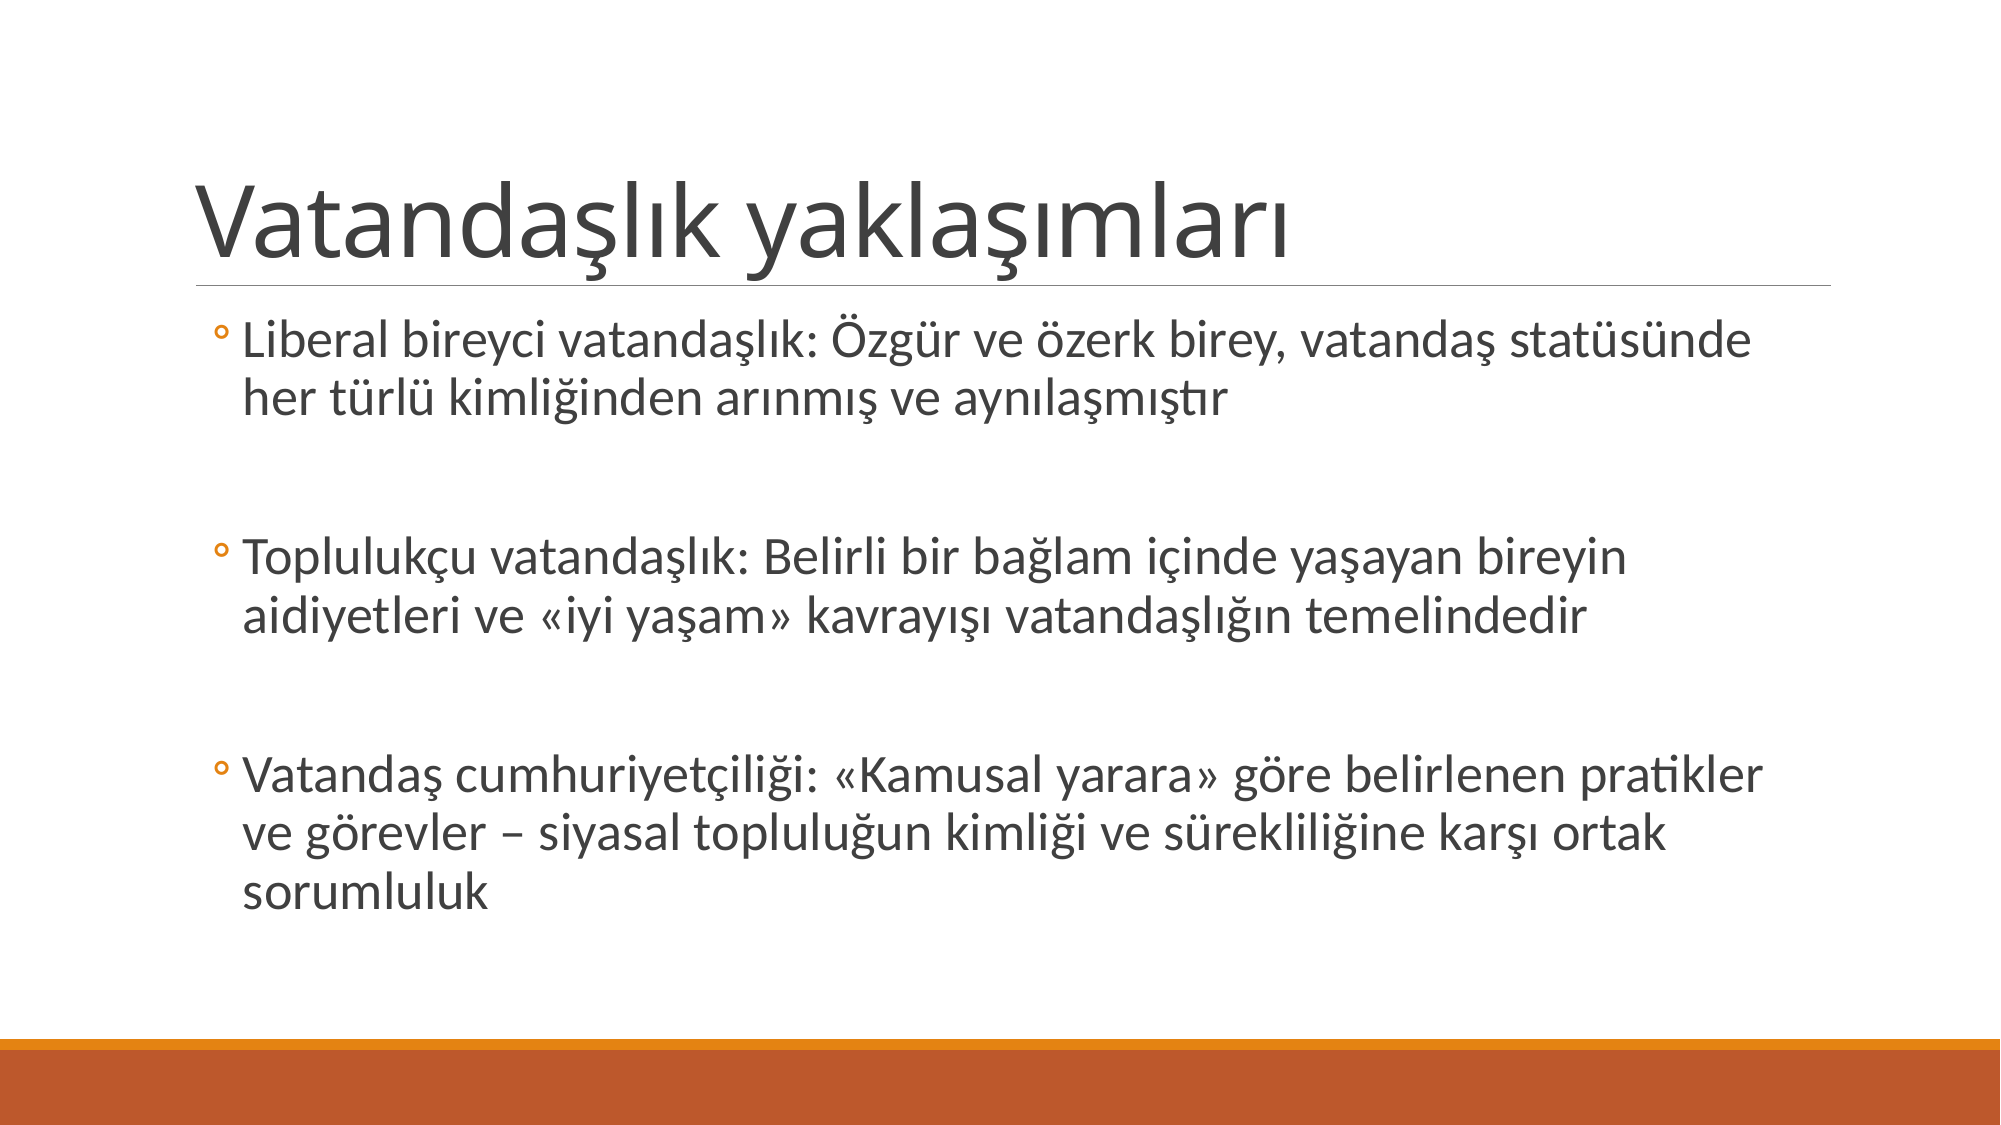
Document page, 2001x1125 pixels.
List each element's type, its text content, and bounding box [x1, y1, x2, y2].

list Liberal bireyci vatandaşlık: Özgür ve özerk birey, vatandaş statüsünde her türlü kimliğinden arınmış ve aynılaşmıştır Toplulukçu vatandaşlık: Belirli bir bağlam içinde yaşayan bireyin aidiyetleri ve «iyi yaşam» kavrayışı vatandaşlığın temelindedir Vatandaş cumhuriyetçiliği: «Kamusal yarara» göre belirlenen pratikler ve görevler – siyasal topluluğun kimliği ve sürekliliğine karşı ortak sorumluluk [180, 302, 1830, 963]
title Vatandaşlık yaklaşımları [180, 47, 1830, 285]
